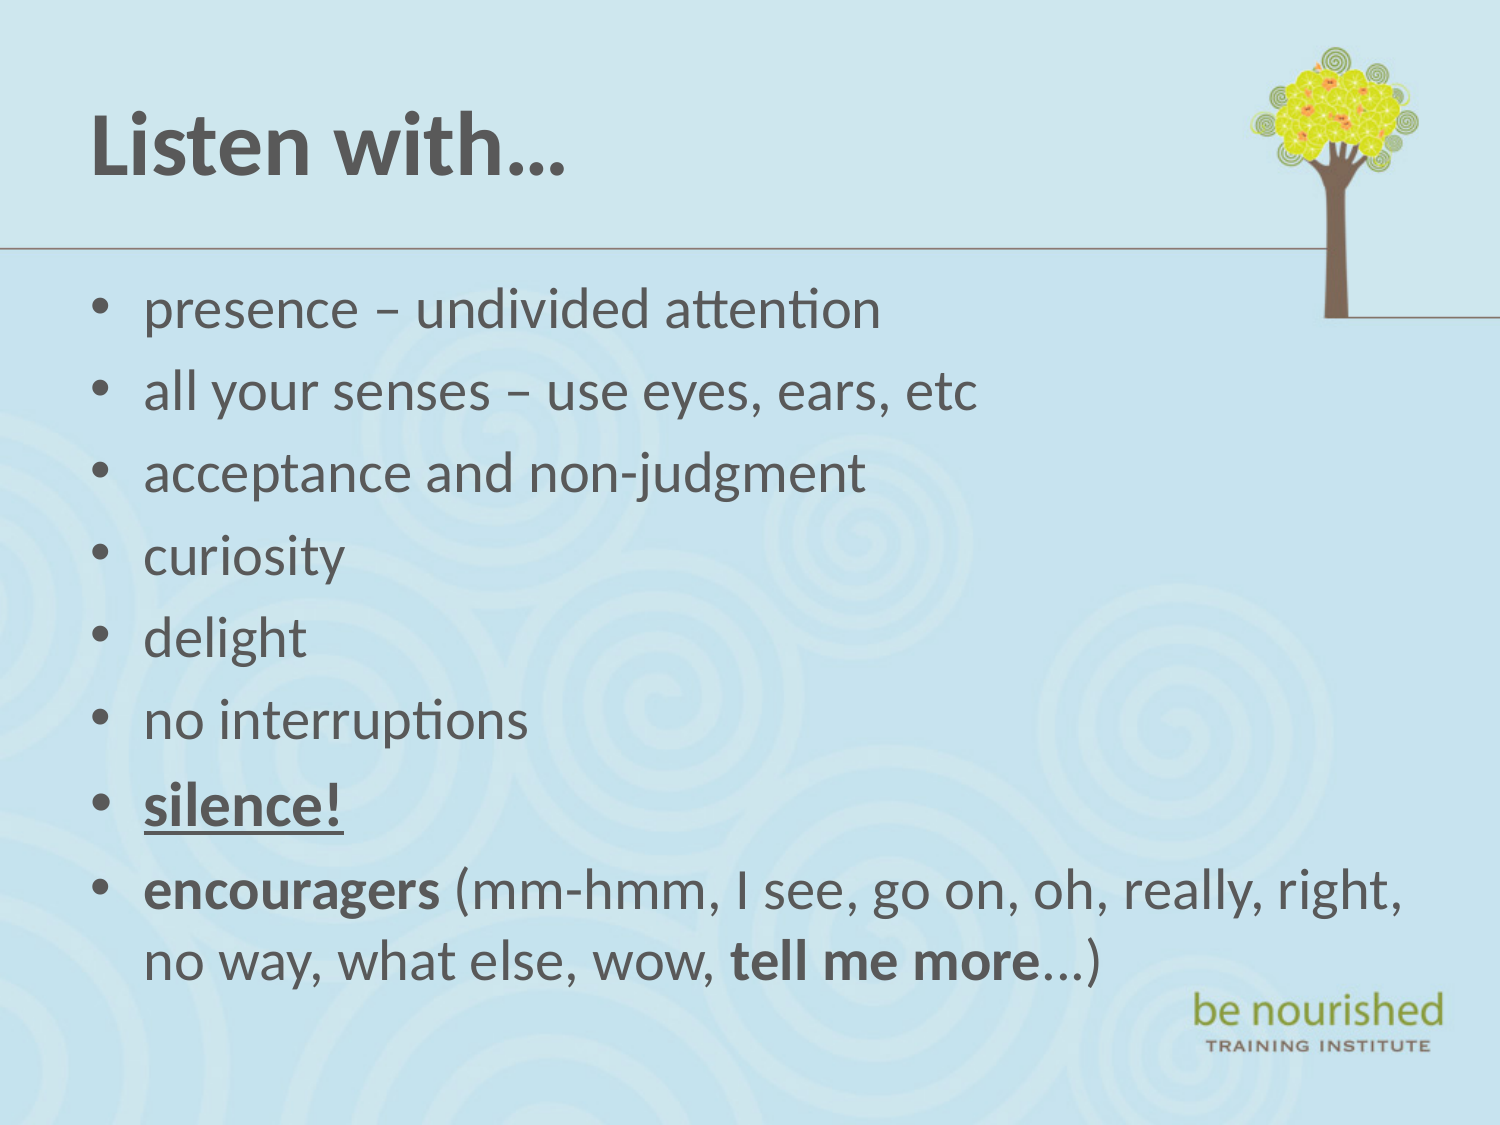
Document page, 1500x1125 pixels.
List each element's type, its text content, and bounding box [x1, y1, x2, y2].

title Listen with… [75, 45, 1425, 233]
picture [0, 0, 1500, 1125]
list presence – undivided attention all your senses – use eyes, ears, etc acceptance and non-judgment curiosity delight no interruptions silence! encouragers (mm-hmm, I see, go on, oh, really, right, no way, what else, wow, tell me more...) [75, 262, 1425, 1005]
